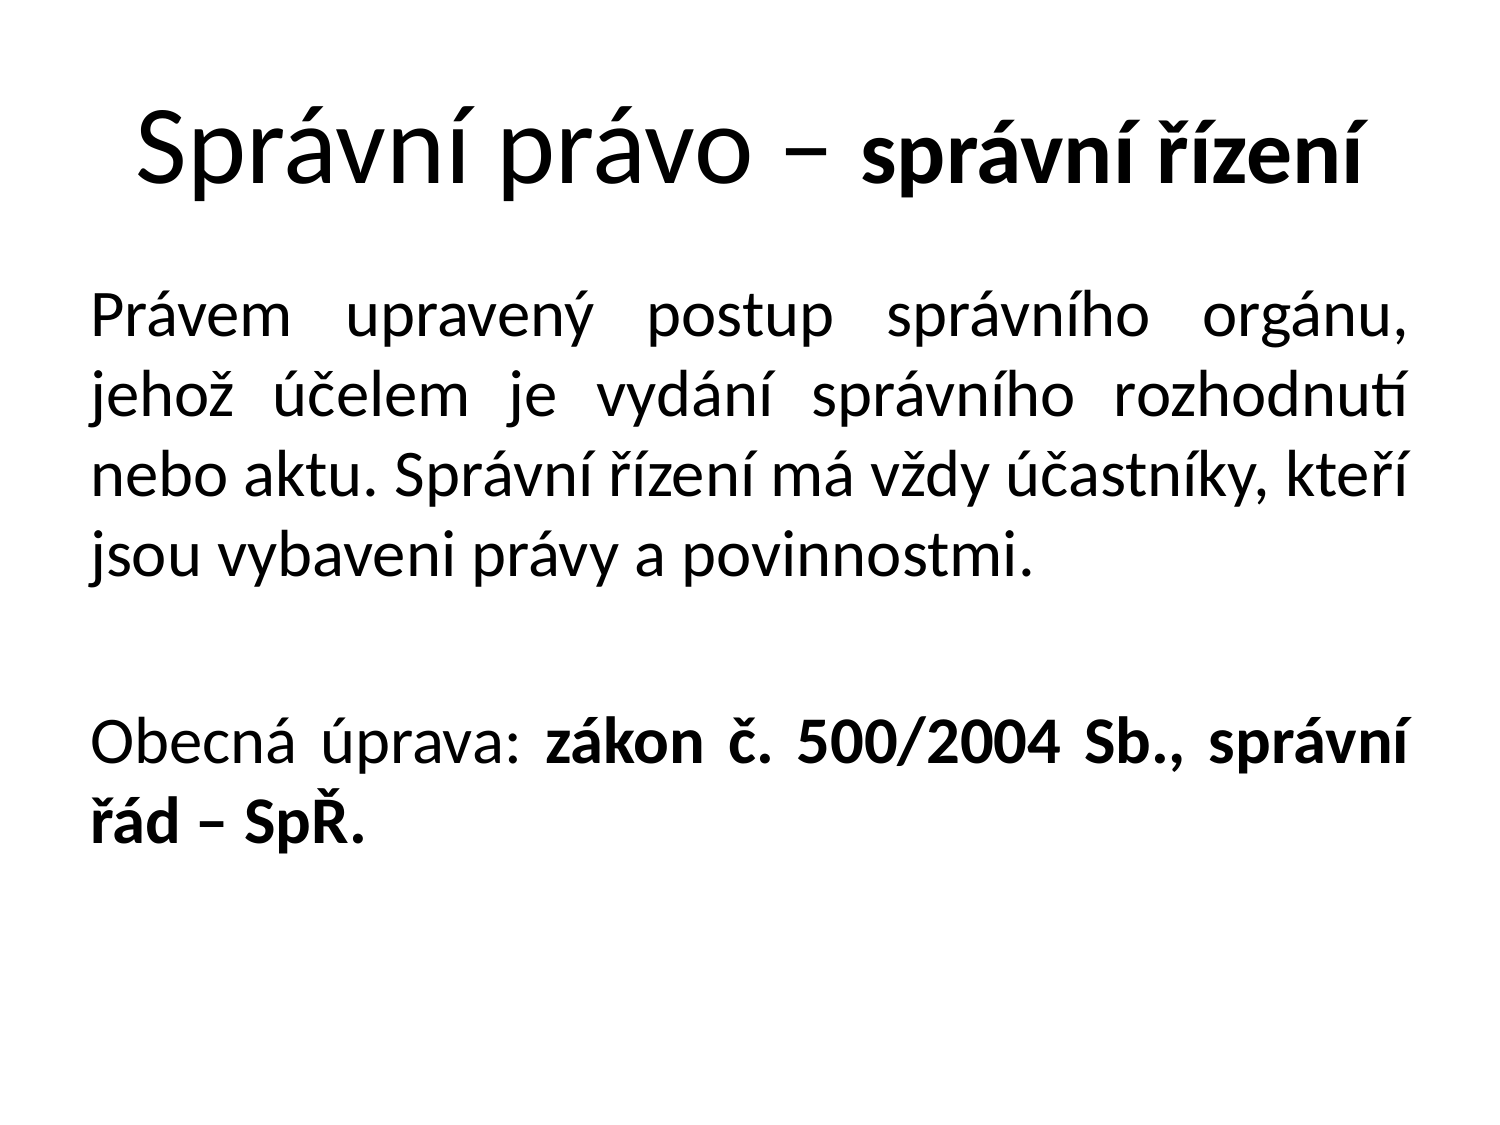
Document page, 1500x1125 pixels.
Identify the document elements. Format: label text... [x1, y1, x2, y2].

list Právem upravený postup správního orgánu, jehož účelem je vydání správního rozhodnutí nebo aktu. Správní řízení má vždy účastníky, kteří jsou vybaveni právy a povinnostmi. Obecná úprava: zákon č. 500/2004 Sb., správní řád – SpŘ. [75, 262, 1425, 1005]
title Správní právo – správní řízení [75, 45, 1425, 233]
